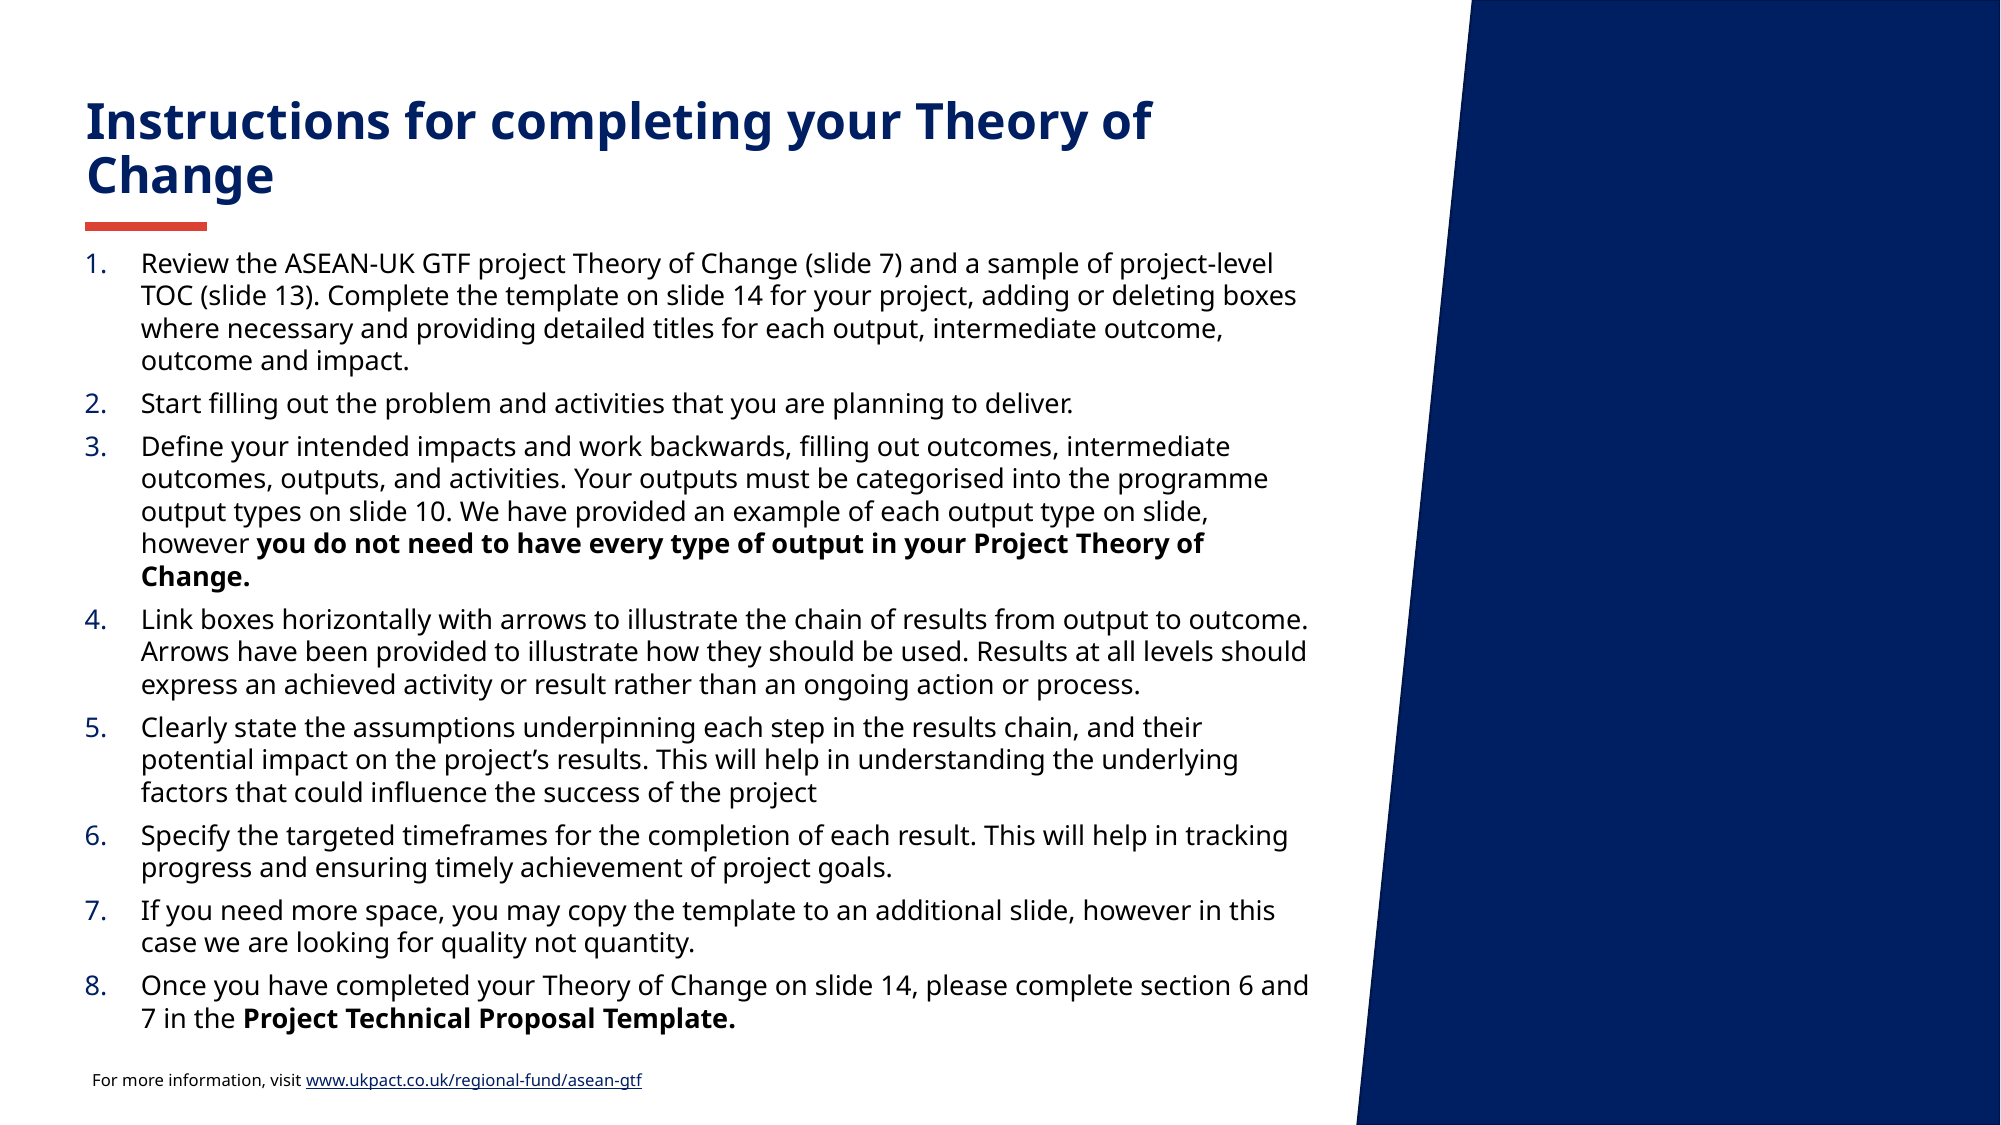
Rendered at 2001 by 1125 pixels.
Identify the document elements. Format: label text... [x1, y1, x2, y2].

list Instructions for completing your Theory of Change [86, 90, 1321, 210]
list Review the ASEAN-UK GTF project Theory of Change (slide 7) and a sample of project-level TOC (slide 13). Complete the template on slide 14 for your project, adding or deleting boxes where necessary and providing detailed titles for each output, intermediate outcome, outcome and impact. Start filling out the problem and activities that you are planning to deliver. Define your intended impacts and work backwards, filling out outcomes, intermediate outcomes, outputs, and activities. Your outputs must be categorised into the programme output types on slide 10. We have provided an example of each output type on slide, however you do not need to have every type of output in your Project Theory of Change. Link boxes horizontally with arrows to illustrate the chain of results from output to outcome. Arrows have been provided to illustrate how they should be used. Results at all levels should express an achieved activity or result rather than an ongoing action or process. Clearly state the assumptions underpinning each step in the results chain, and their potential impact on the project’s results. This will help in understanding the underlying factors that could influence the success of the project Specify the targeted timeframes for the completion of each result. This will help in tracking progress and ensuring timely achievement of project goals. If you need more space, you may copy the template to an additional slide, however in this case we are looking for quality not quantity. Once you have completed your Theory of Change on slide 14, please complete section 6 and 7 in the Project Technical Proposal Template. [84, 246, 1321, 1035]
